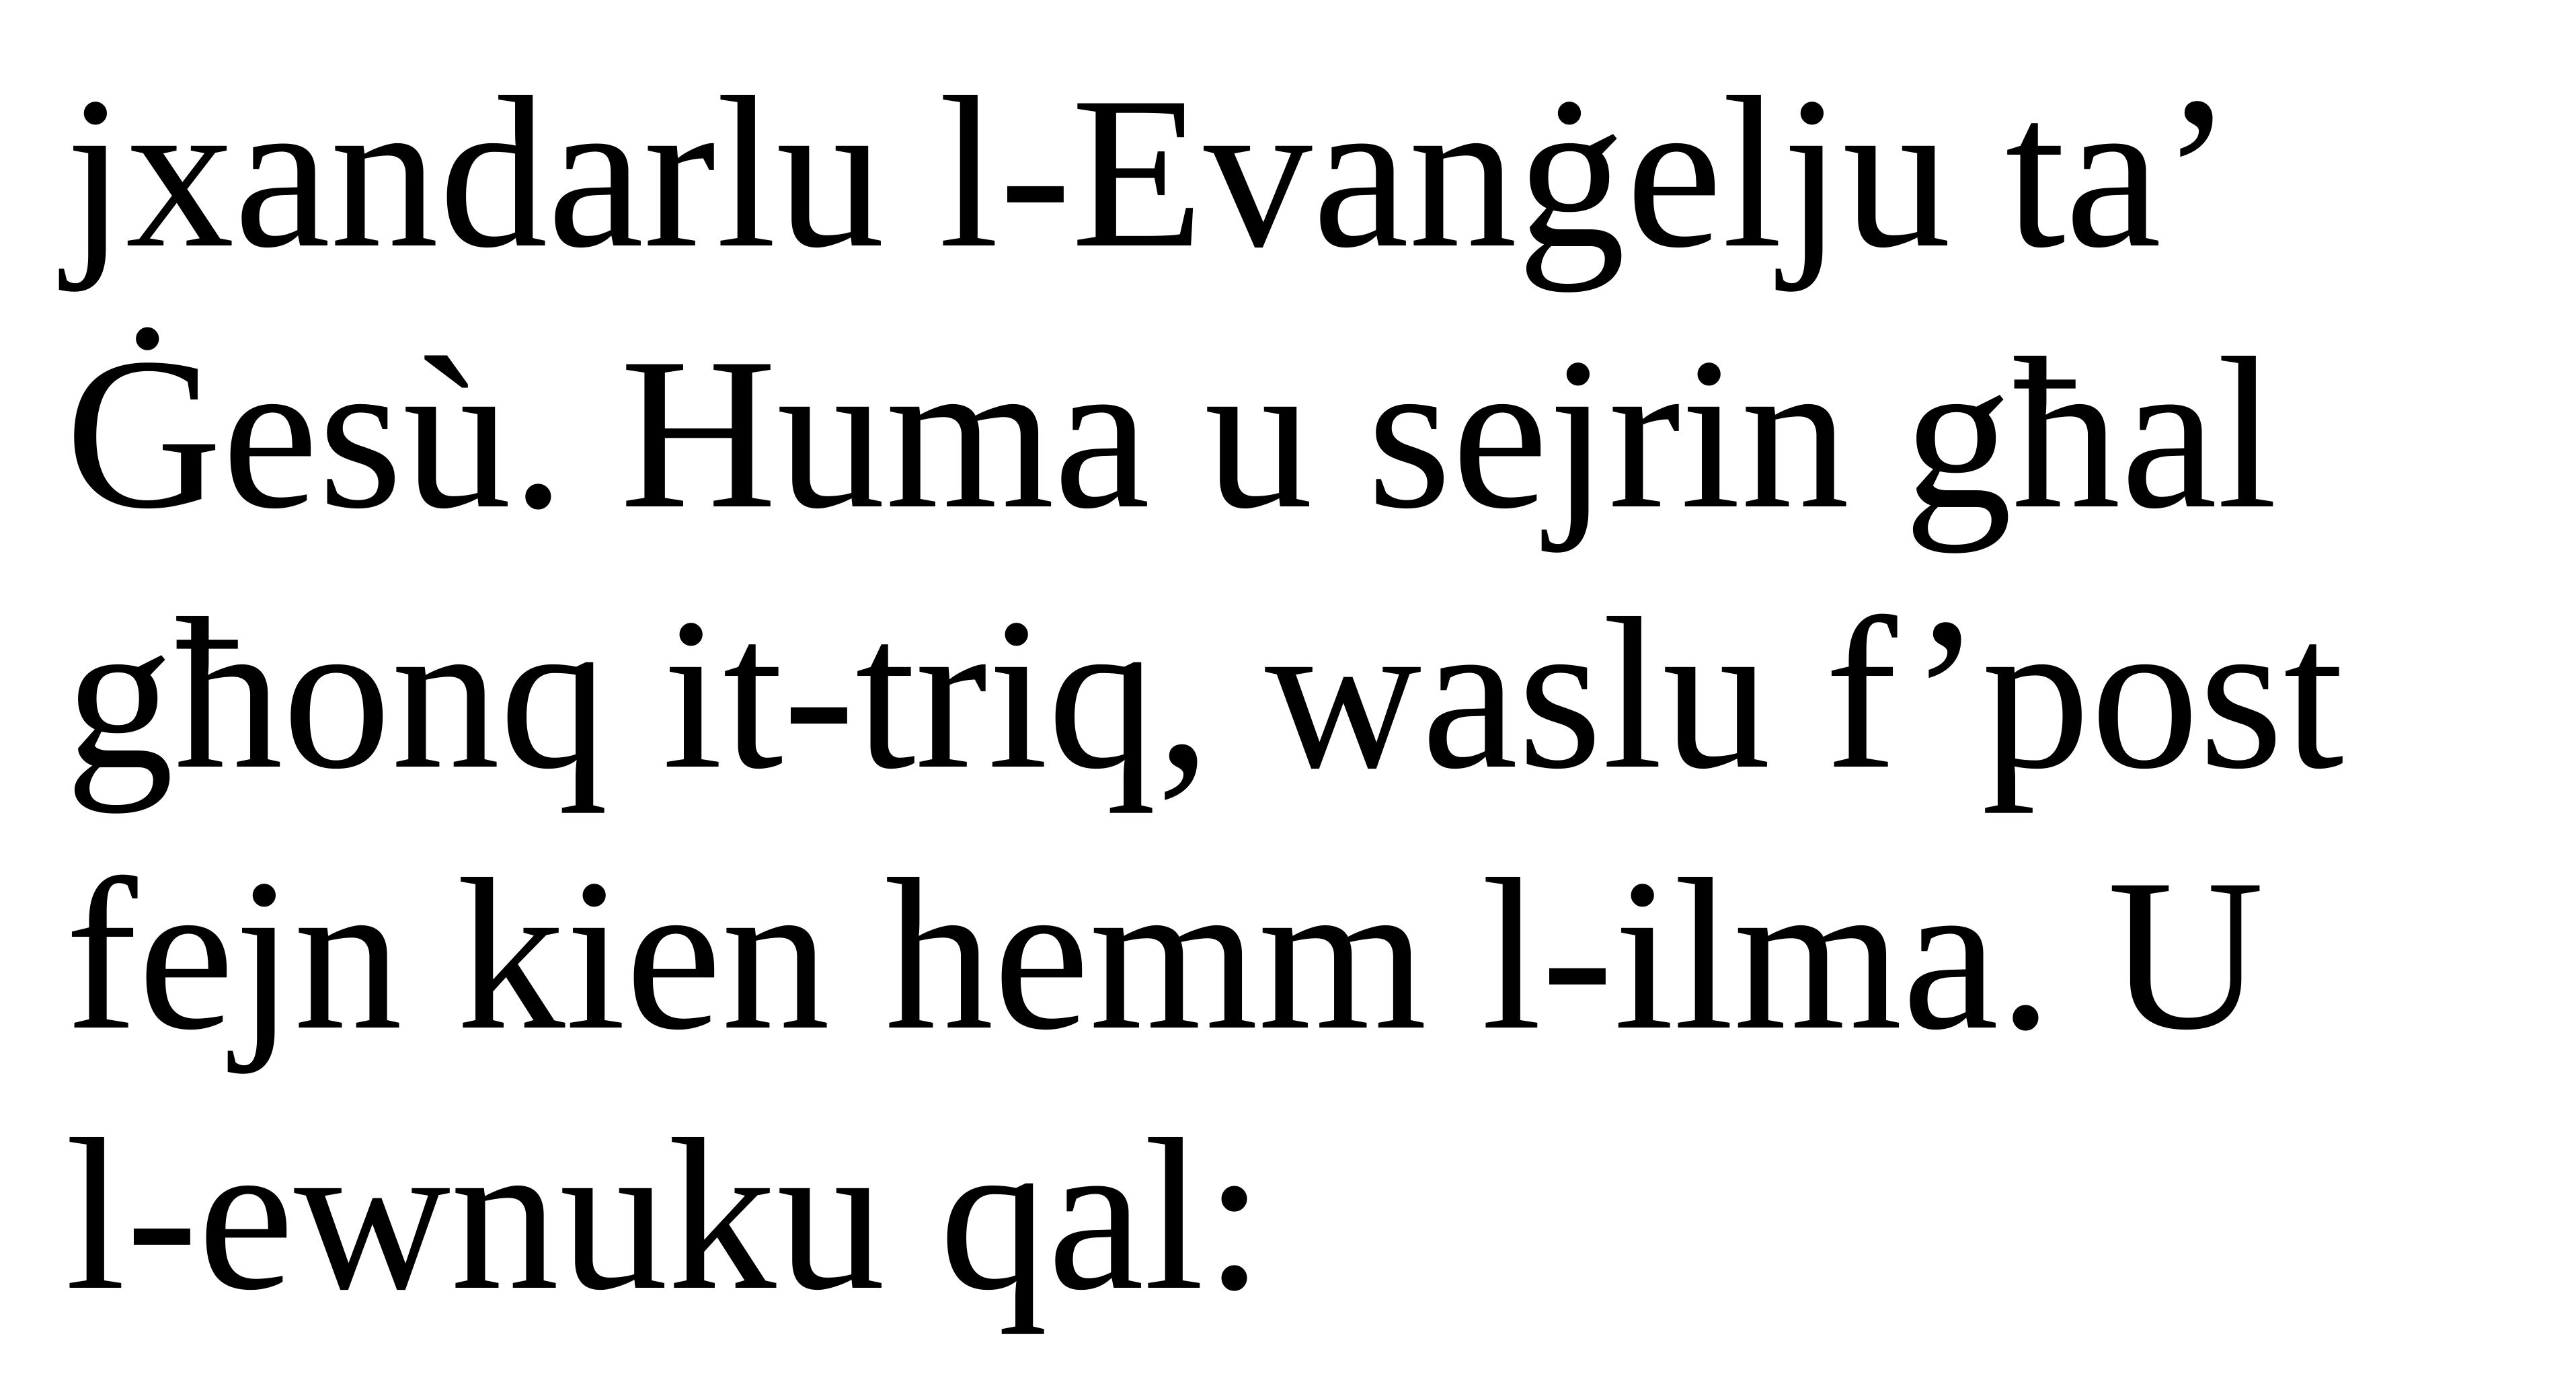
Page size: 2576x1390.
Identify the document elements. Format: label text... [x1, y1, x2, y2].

text_box jxandarlu l-Evanġelju ta’ Ġesù. Huma u sejrin għal għonq it-triq, waslu f’post fejn kien hemm l-ilma. U l-ewnuku qal: [42, 17, 2541, 1343]
